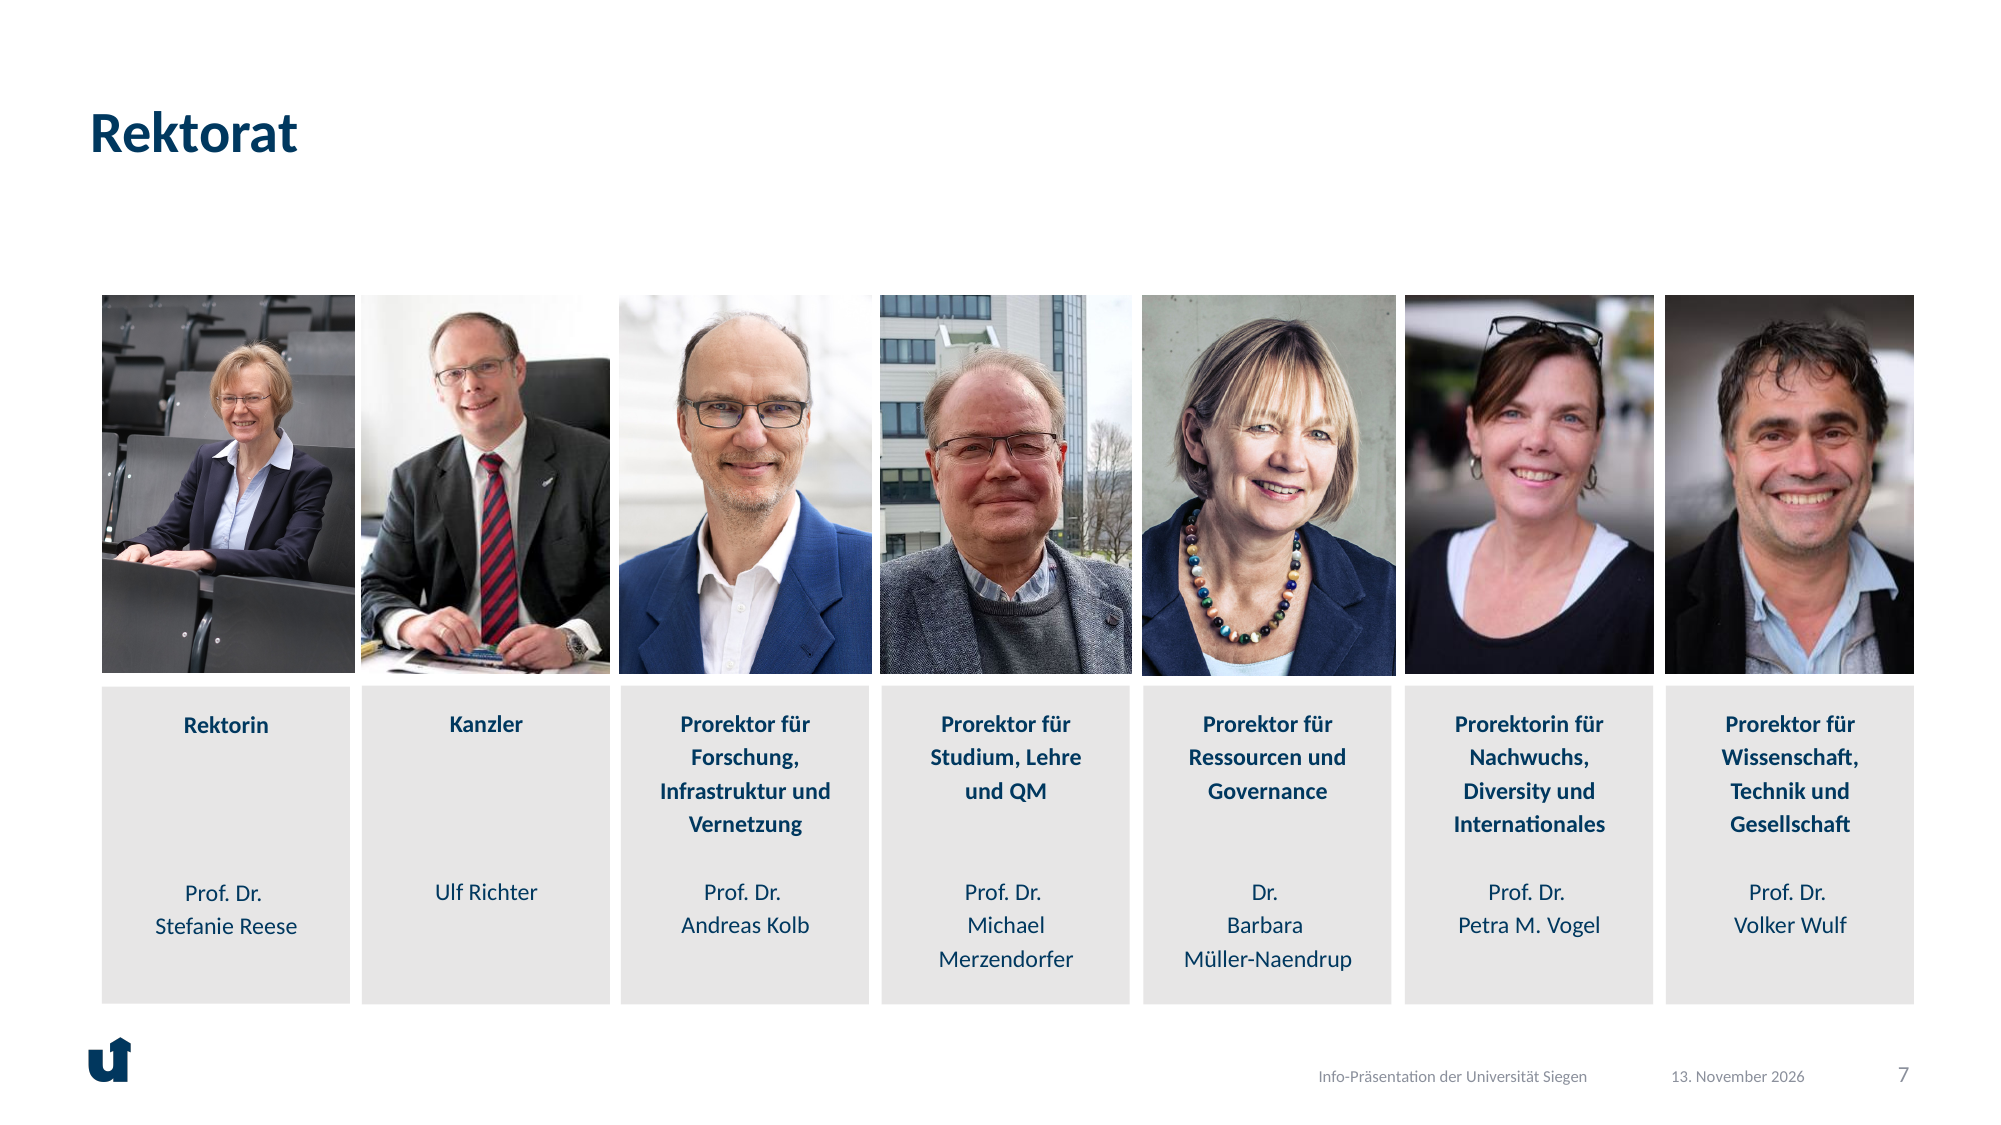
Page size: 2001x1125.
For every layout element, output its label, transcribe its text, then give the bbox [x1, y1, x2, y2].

text_box Prorektor für Forschung, Infrastruktur und Vernetzung Prof. Dr. Andreas Kolb [620, 685, 869, 1005]
title Rektorat [90, 101, 1910, 244]
text_box Prorektor für Studium, Lehre und QM Prof. Dr. Michael Merzendorfer [881, 685, 1130, 1005]
text_box Prorektor für Wissenschaft, Technik und Gesellschaft Prof. Dr. Volker Wulf [1665, 685, 1914, 1005]
picture [1404, 295, 1654, 674]
picture [361, 295, 610, 674]
footer Info-Präsentation der Universität Siegen [881, 1058, 1591, 1083]
text_box Prorektor für Ressourcen und Governance Dr. Barbara Müller-Naendrup [1143, 685, 1392, 1005]
picture [102, 295, 355, 674]
picture [1141, 295, 1396, 676]
picture [78, 1029, 141, 1095]
text_box Kanzler Ulf Richter [361, 685, 610, 1005]
text_box Prorektorin für Nachwuchs, Diversity und Internationales Prof. Dr. Petra M. Vogel [1404, 685, 1654, 1005]
picture [619, 295, 872, 674]
picture [880, 295, 1132, 674]
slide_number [1614, 1058, 1862, 1083]
slide_number 7 [1862, 1058, 1910, 1083]
picture [1665, 295, 1914, 674]
list Rektorin Prof. Dr. Stefanie Reese [101, 686, 350, 1004]
